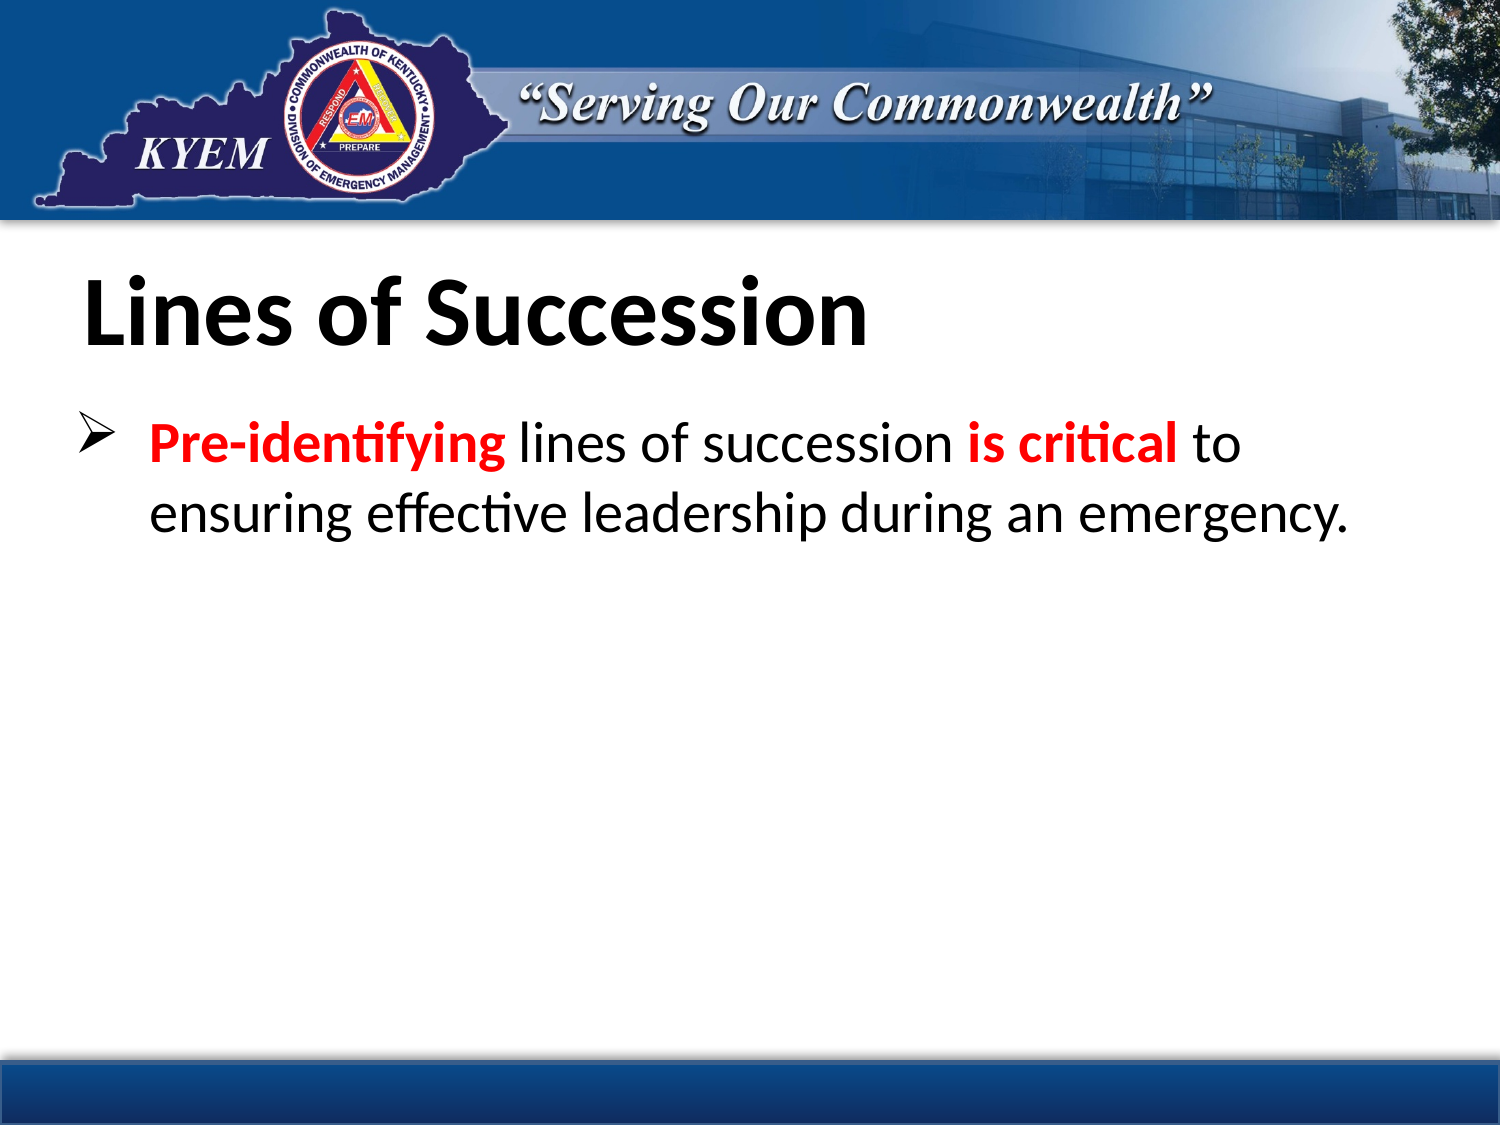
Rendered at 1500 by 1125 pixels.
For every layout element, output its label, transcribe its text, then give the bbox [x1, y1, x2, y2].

text_box Pre-identifying lines of succession is critical to ensuring effective leadership during an emergency. [59, 397, 1441, 552]
text_box Lines of Succession [68, 238, 1486, 373]
picture [0, 0, 1500, 220]
text_box [0, 1062, 1500, 1125]
